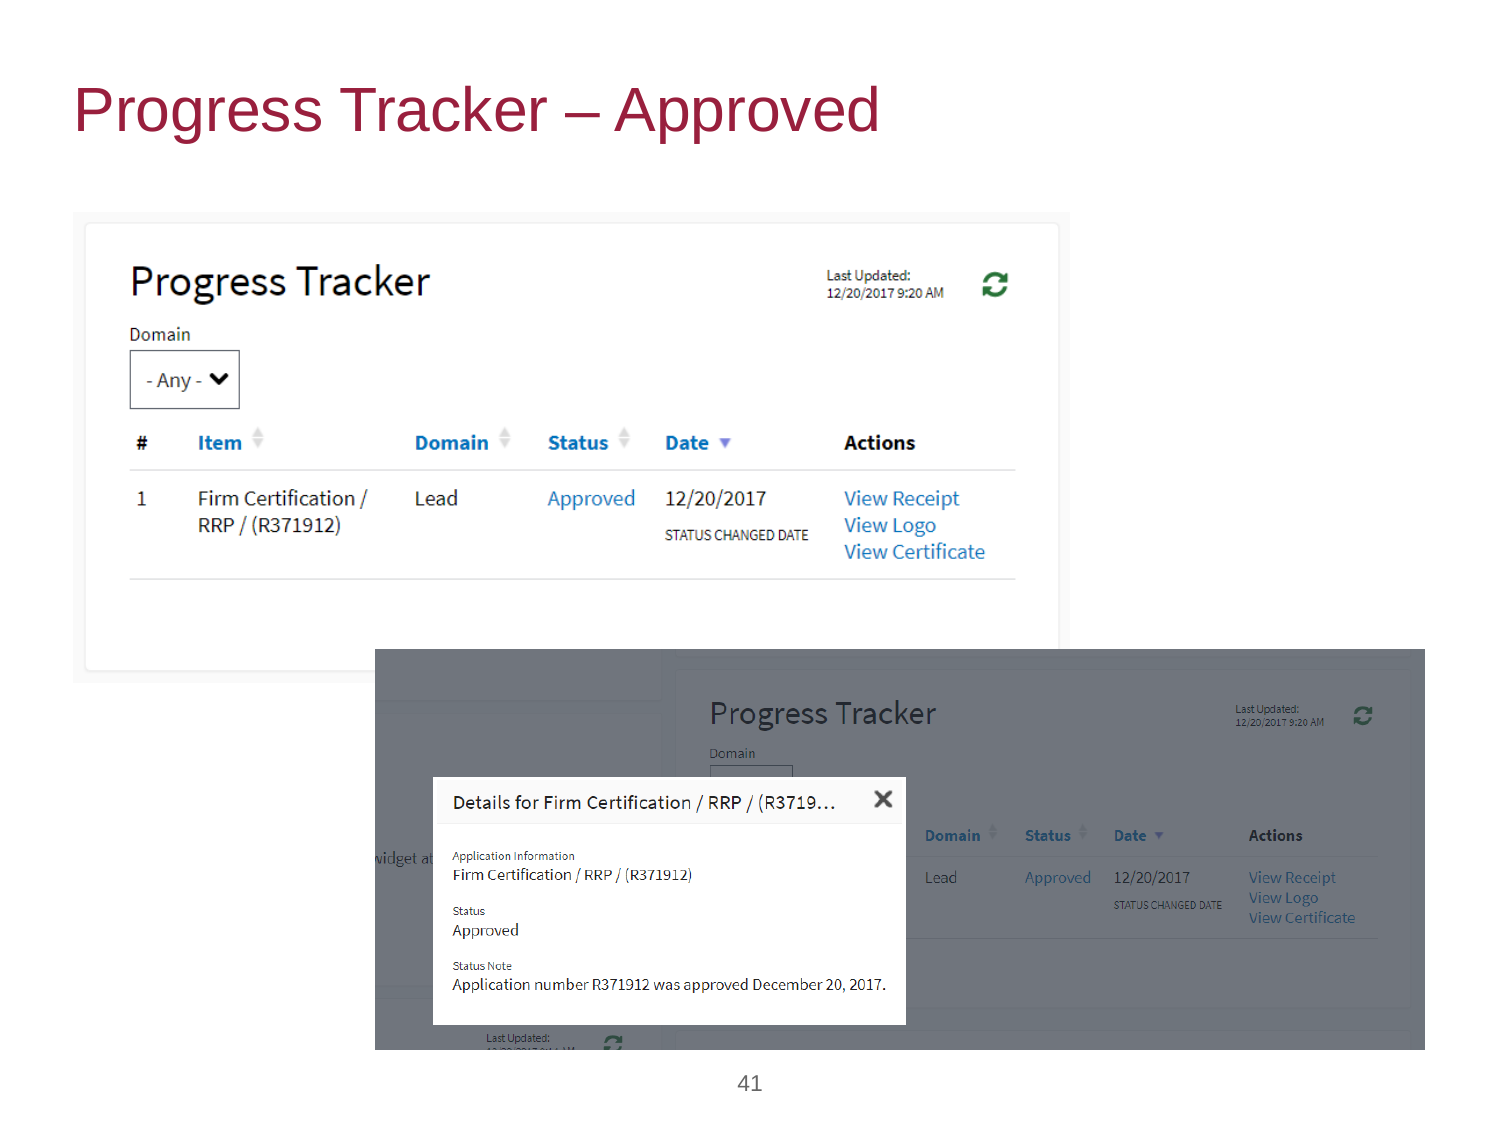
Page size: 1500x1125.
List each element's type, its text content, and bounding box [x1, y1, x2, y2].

title Progress Tracker – Approved [73, 30, 1425, 182]
slide_number 41 [686, 1068, 814, 1109]
picture [73, 211, 1426, 1051]
